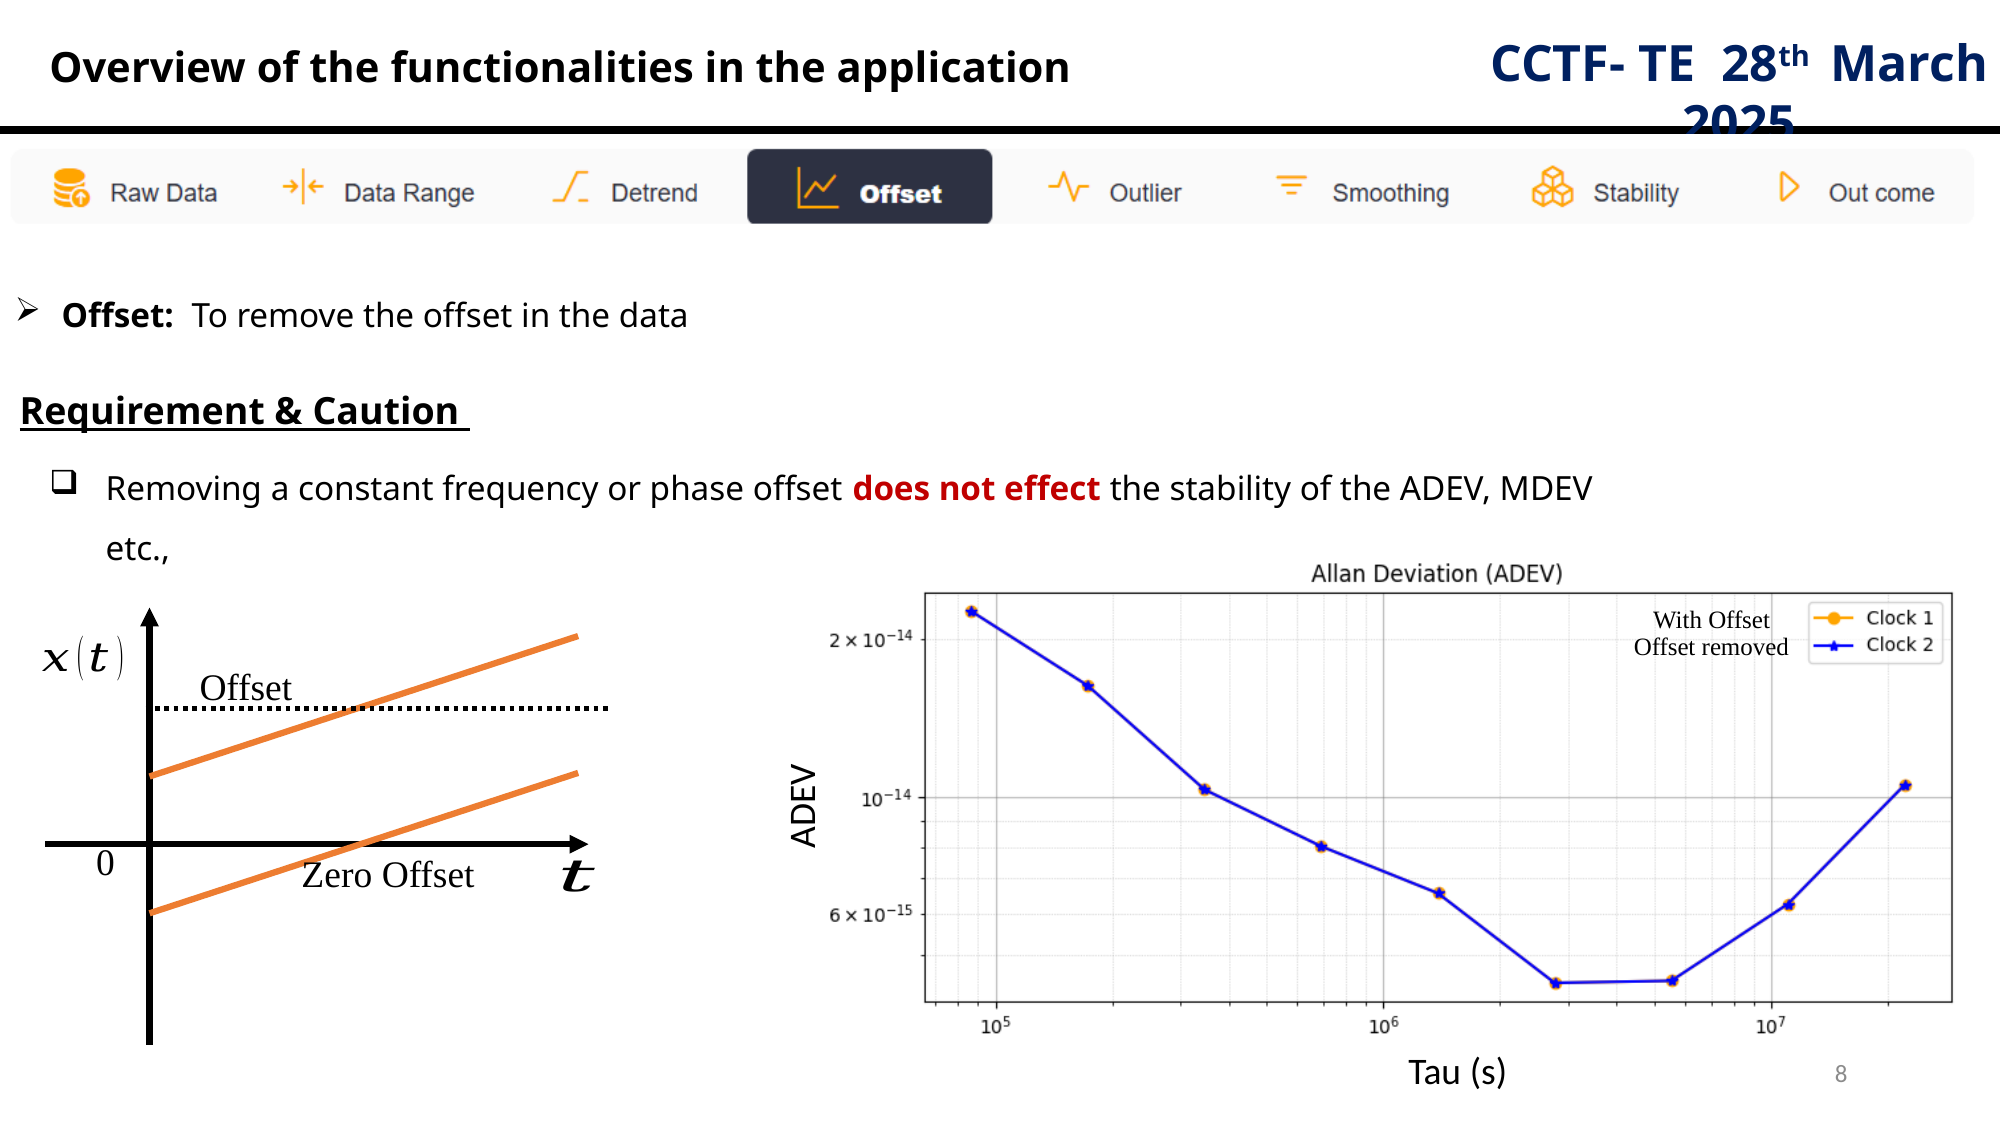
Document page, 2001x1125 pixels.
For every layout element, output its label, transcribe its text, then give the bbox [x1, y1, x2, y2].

text_box CCTF- TE 28th March 2025 [1457, 23, 2000, 130]
text_box Removing a constant frequency or phase offset does not effect the stability of the ADEV, MDEV etc., [34, 439, 1673, 574]
slide_number 8 [1412, 1060, 1863, 1103]
text_box Offset: To remove the offset in the data [0, 266, 898, 342]
text_box Tau (s) [1393, 1060, 1523, 1099]
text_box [149, 772, 579, 914]
picture [0, 134, 2000, 246]
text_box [759, 529, 2000, 1060]
text_box Requirement & Caution [4, 357, 532, 440]
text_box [38, 607, 601, 1046]
text_box Overview of the functionalities in the application [34, 33, 1210, 99]
